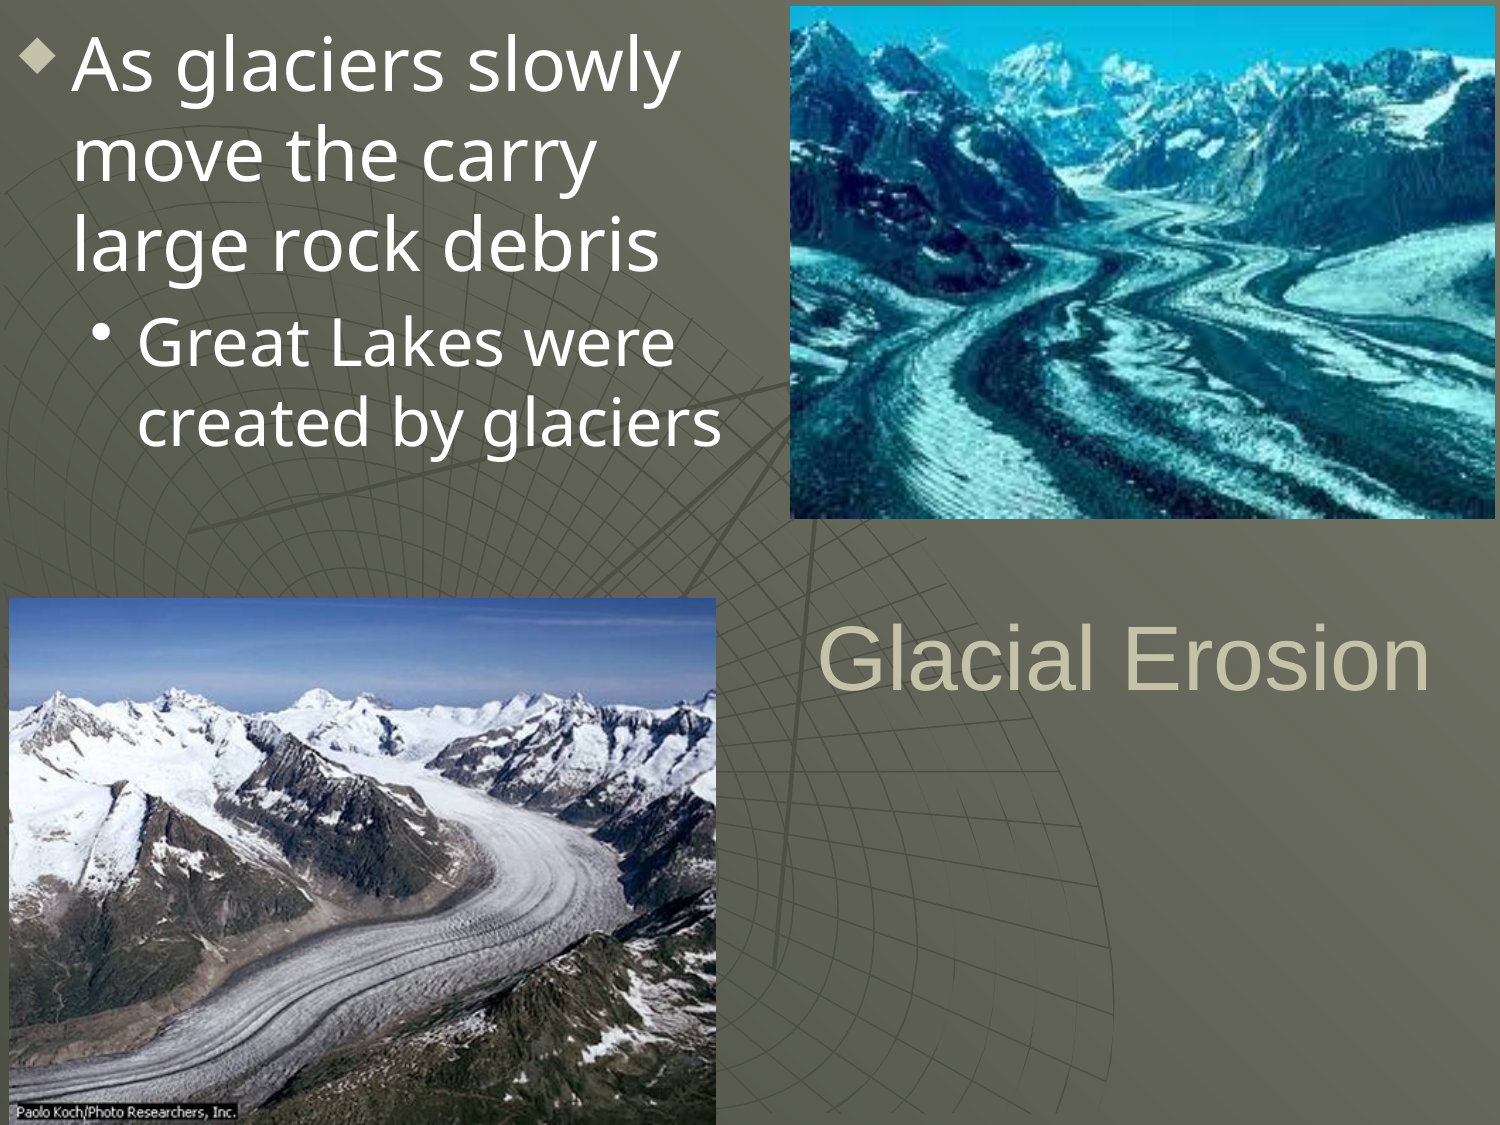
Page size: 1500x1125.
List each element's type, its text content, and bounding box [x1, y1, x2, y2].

list As glaciers slowly move the carry large rock debris Great Lakes were created by glaciers [0, 8, 791, 752]
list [790, 5, 1496, 519]
title Glacial Erosion [791, 560, 1500, 748]
picture [9, 598, 716, 1125]
